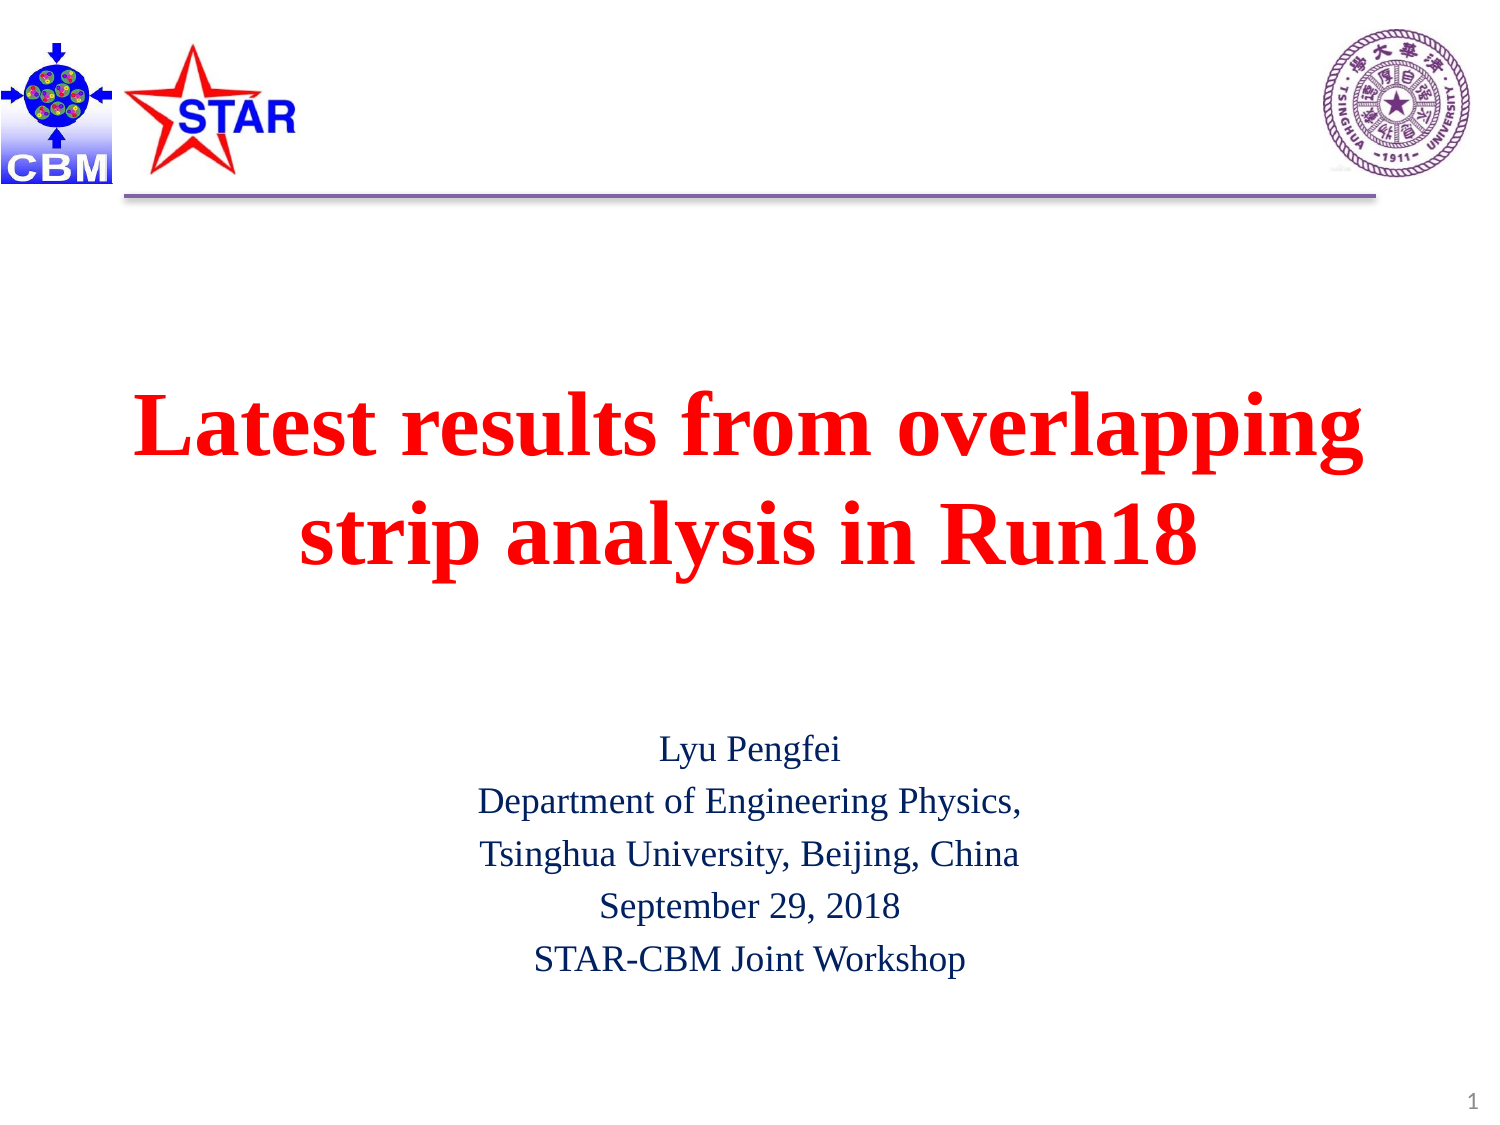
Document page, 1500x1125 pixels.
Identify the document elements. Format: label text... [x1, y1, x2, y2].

subtitle Lyu Pengfei Department of Engineering Physics, Tsinghua University, Beijing, China September 29, 2018 STAR-CBM Joint Workshop [225, 716, 1275, 1019]
slide_number 1 [1144, 1069, 1495, 1125]
title Latest results from overlapping strip analysis in Run18 [53, 352, 1447, 594]
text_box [1, 29, 1471, 197]
